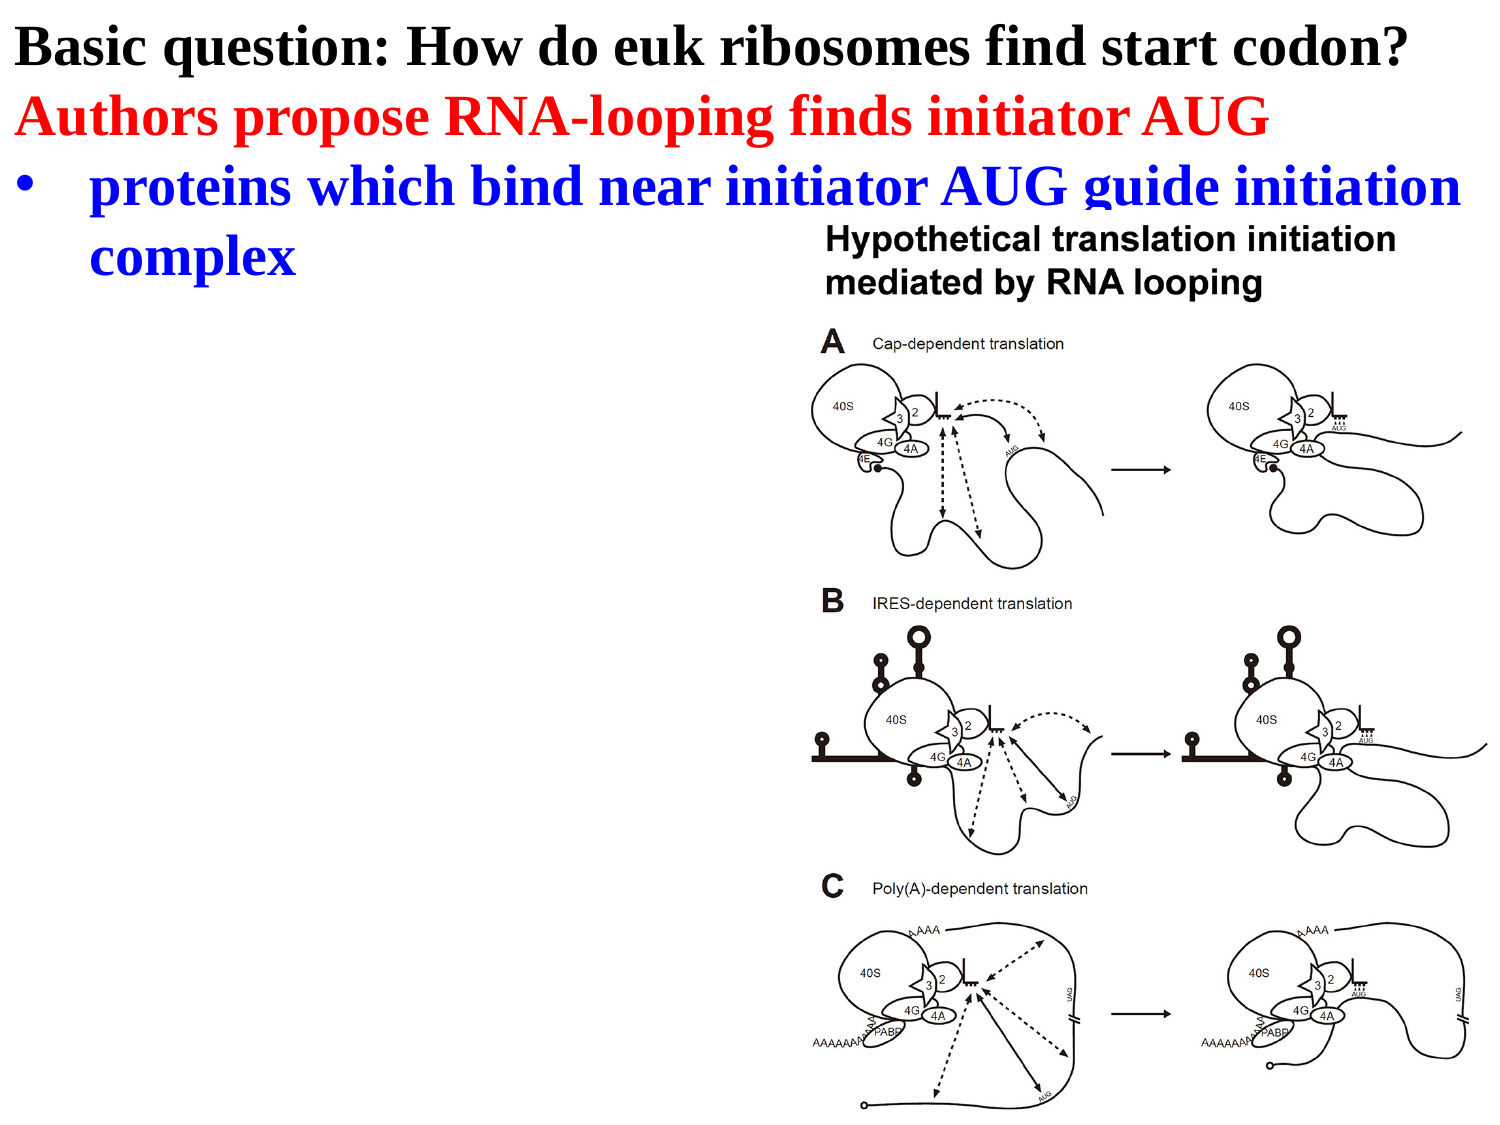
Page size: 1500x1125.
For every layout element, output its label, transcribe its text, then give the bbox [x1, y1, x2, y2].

text_box Basic question: How do euk ribosomes find start codon? Authors propose RNA-looping finds initiator AUG proteins which bind near initiator AUG guide initiation complex [0, 0, 1500, 295]
picture [799, 210, 1500, 1125]
